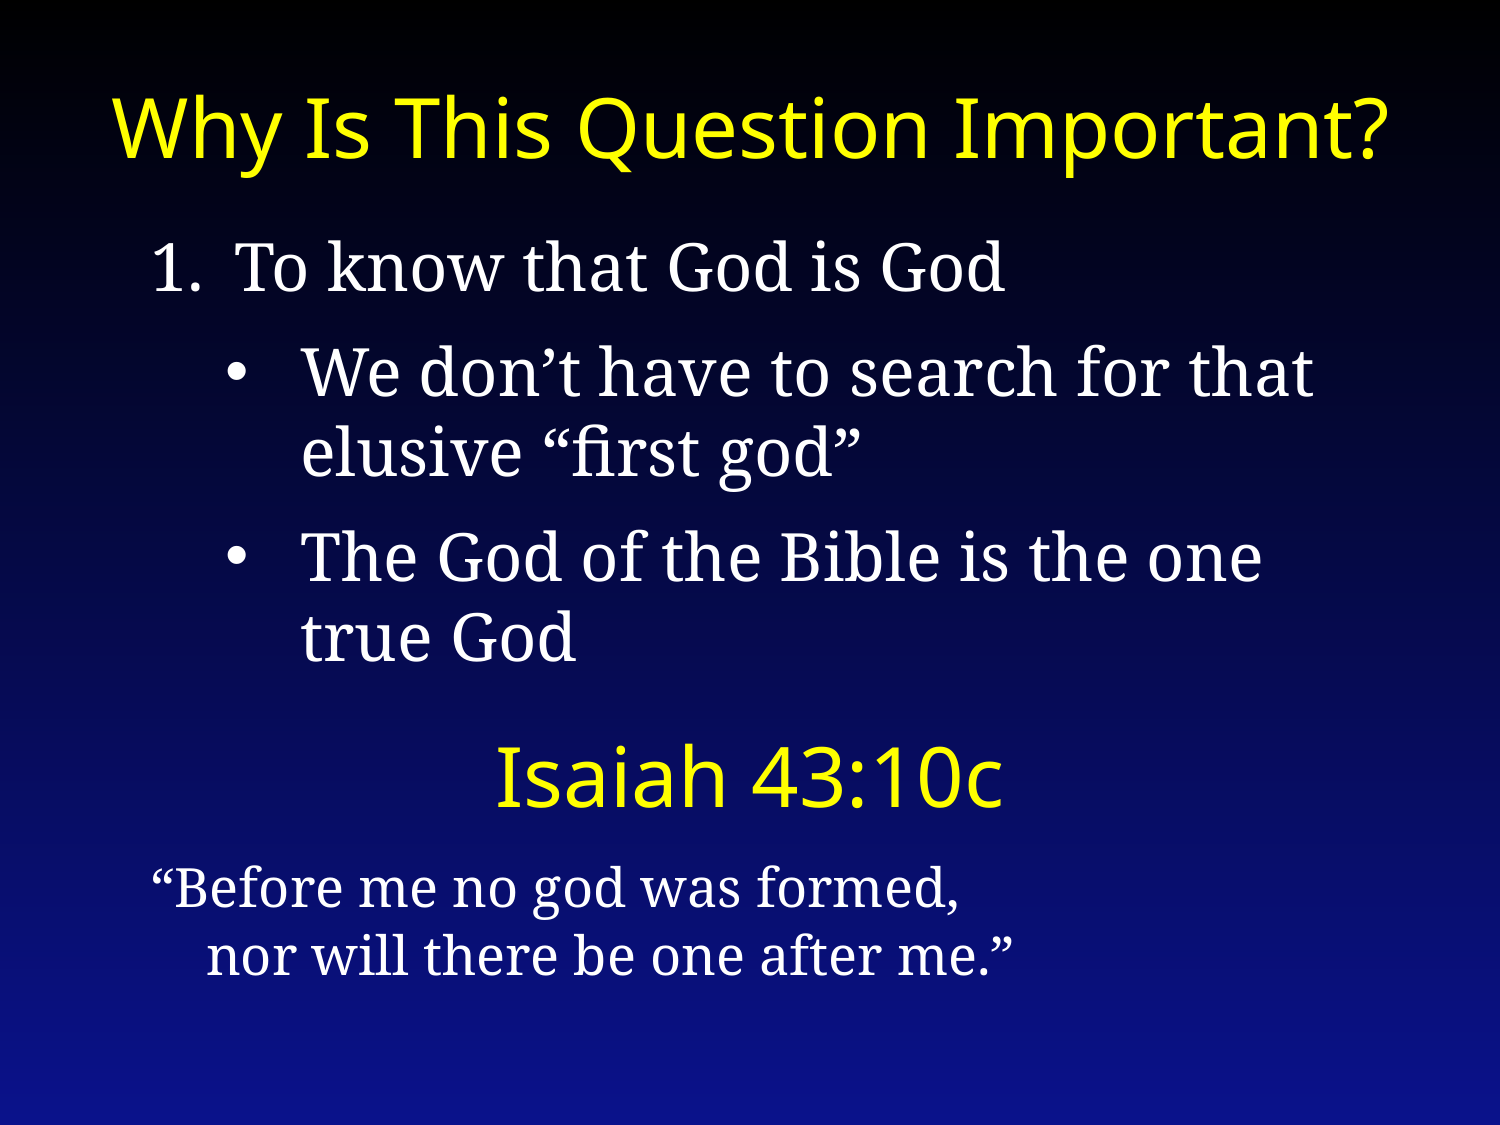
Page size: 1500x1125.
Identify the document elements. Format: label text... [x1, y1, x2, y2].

text_box To know that God is God We don’t have to search for that elusive “first god” The God of the Bible is the one true God Isaiah 43:10c “Before me no god was formed, nor will there be one after me.” [149, 224, 1350, 1050]
text_box Why Is This Question Important? [76, 74, 1427, 195]
